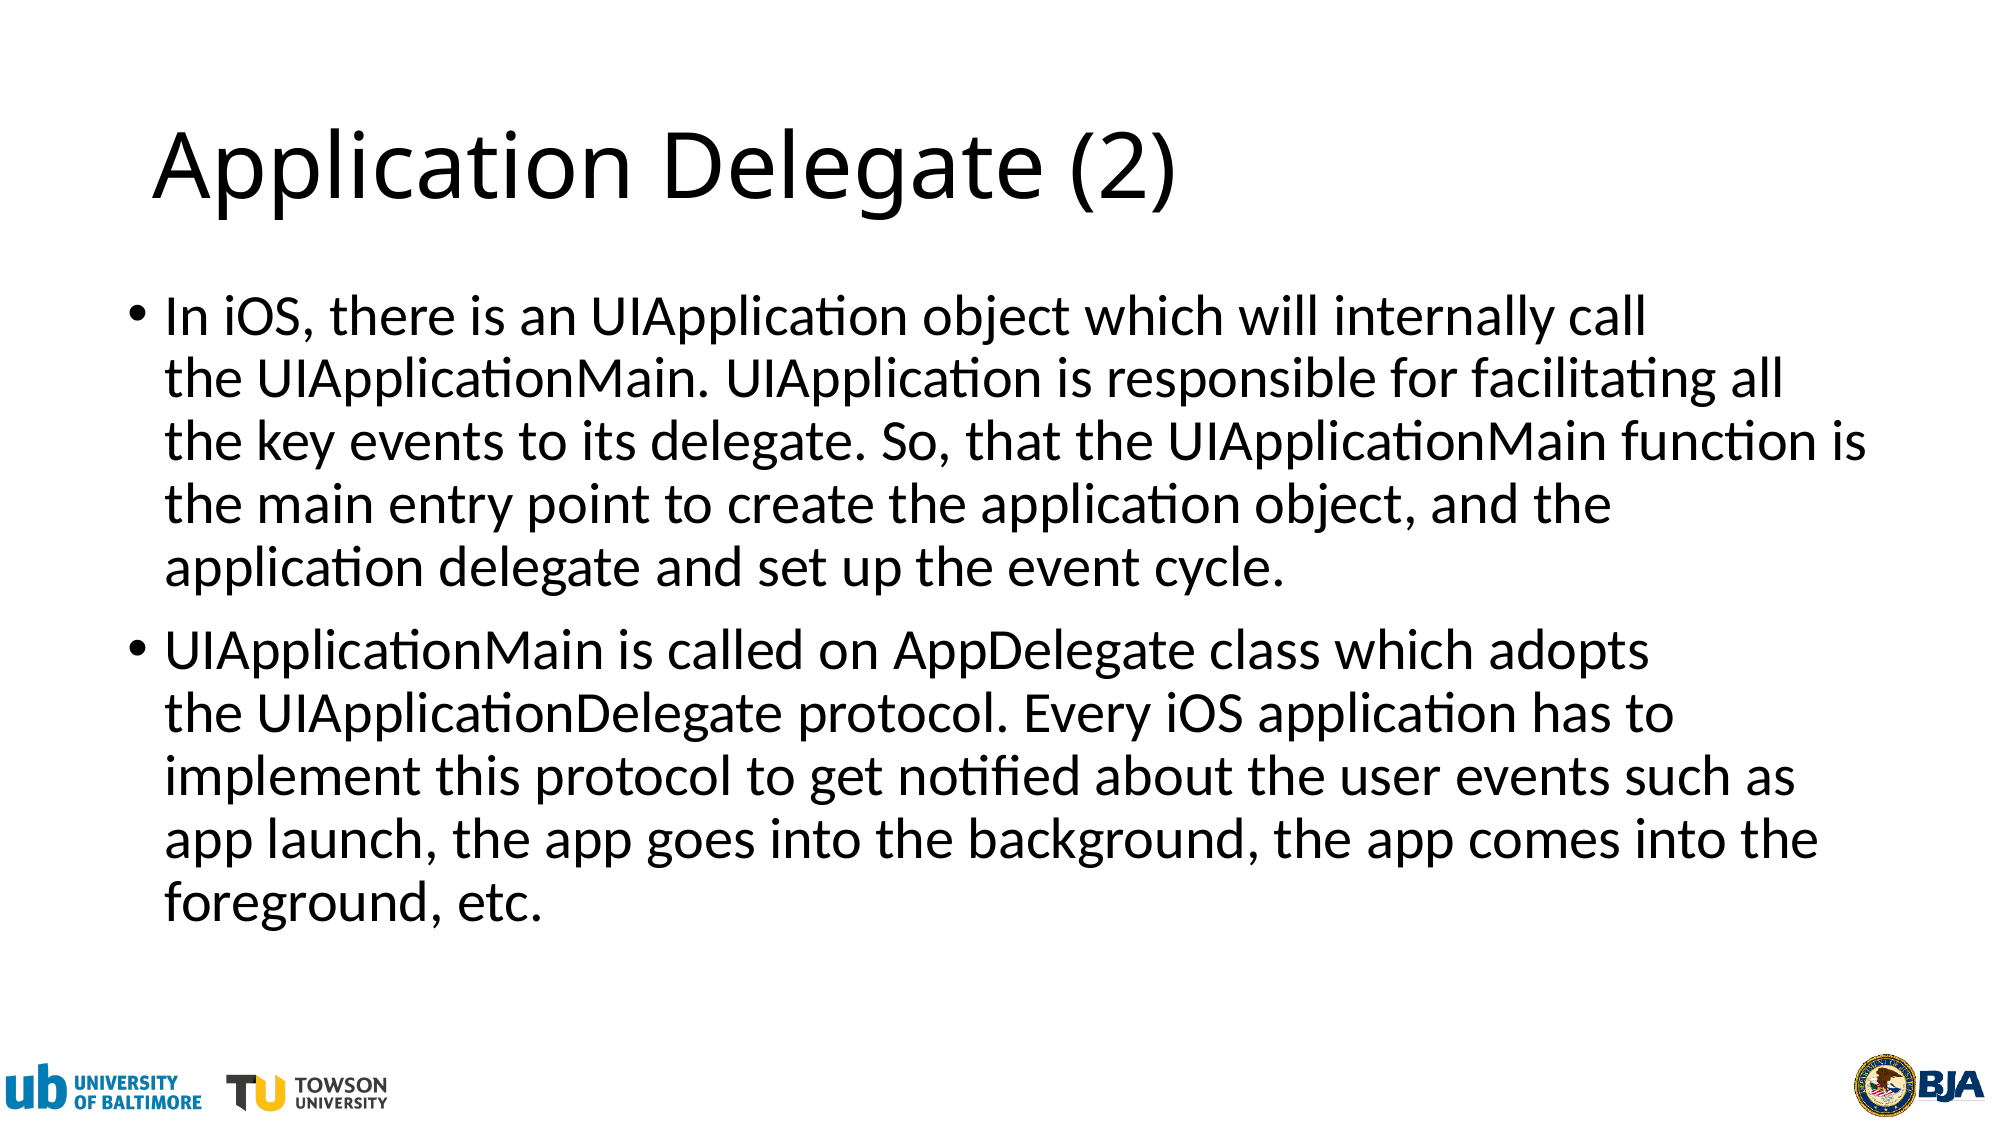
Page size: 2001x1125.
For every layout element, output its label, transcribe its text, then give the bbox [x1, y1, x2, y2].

picture [1854, 1054, 1986, 1117]
title Application Delegate (2) [137, 59, 1863, 277]
picture [0, 1031, 407, 1125]
list In iOS, there is an UIApplication object which will internally call the UIApplicationMain. UIApplication is responsible for facilitating all the key events to its delegate. So, that the UIApplicationMain function is the main entry point to create the application object, and the application delegate and set up the event cycle. UIApplicationMain is called on AppDelegate class which adopts the UIApplicationDelegate protocol. Every iOS application has to implement this protocol to get notified about the user events such as app launch, the app goes into the background, the app comes into the foreground, etc. [112, 277, 1888, 1014]
